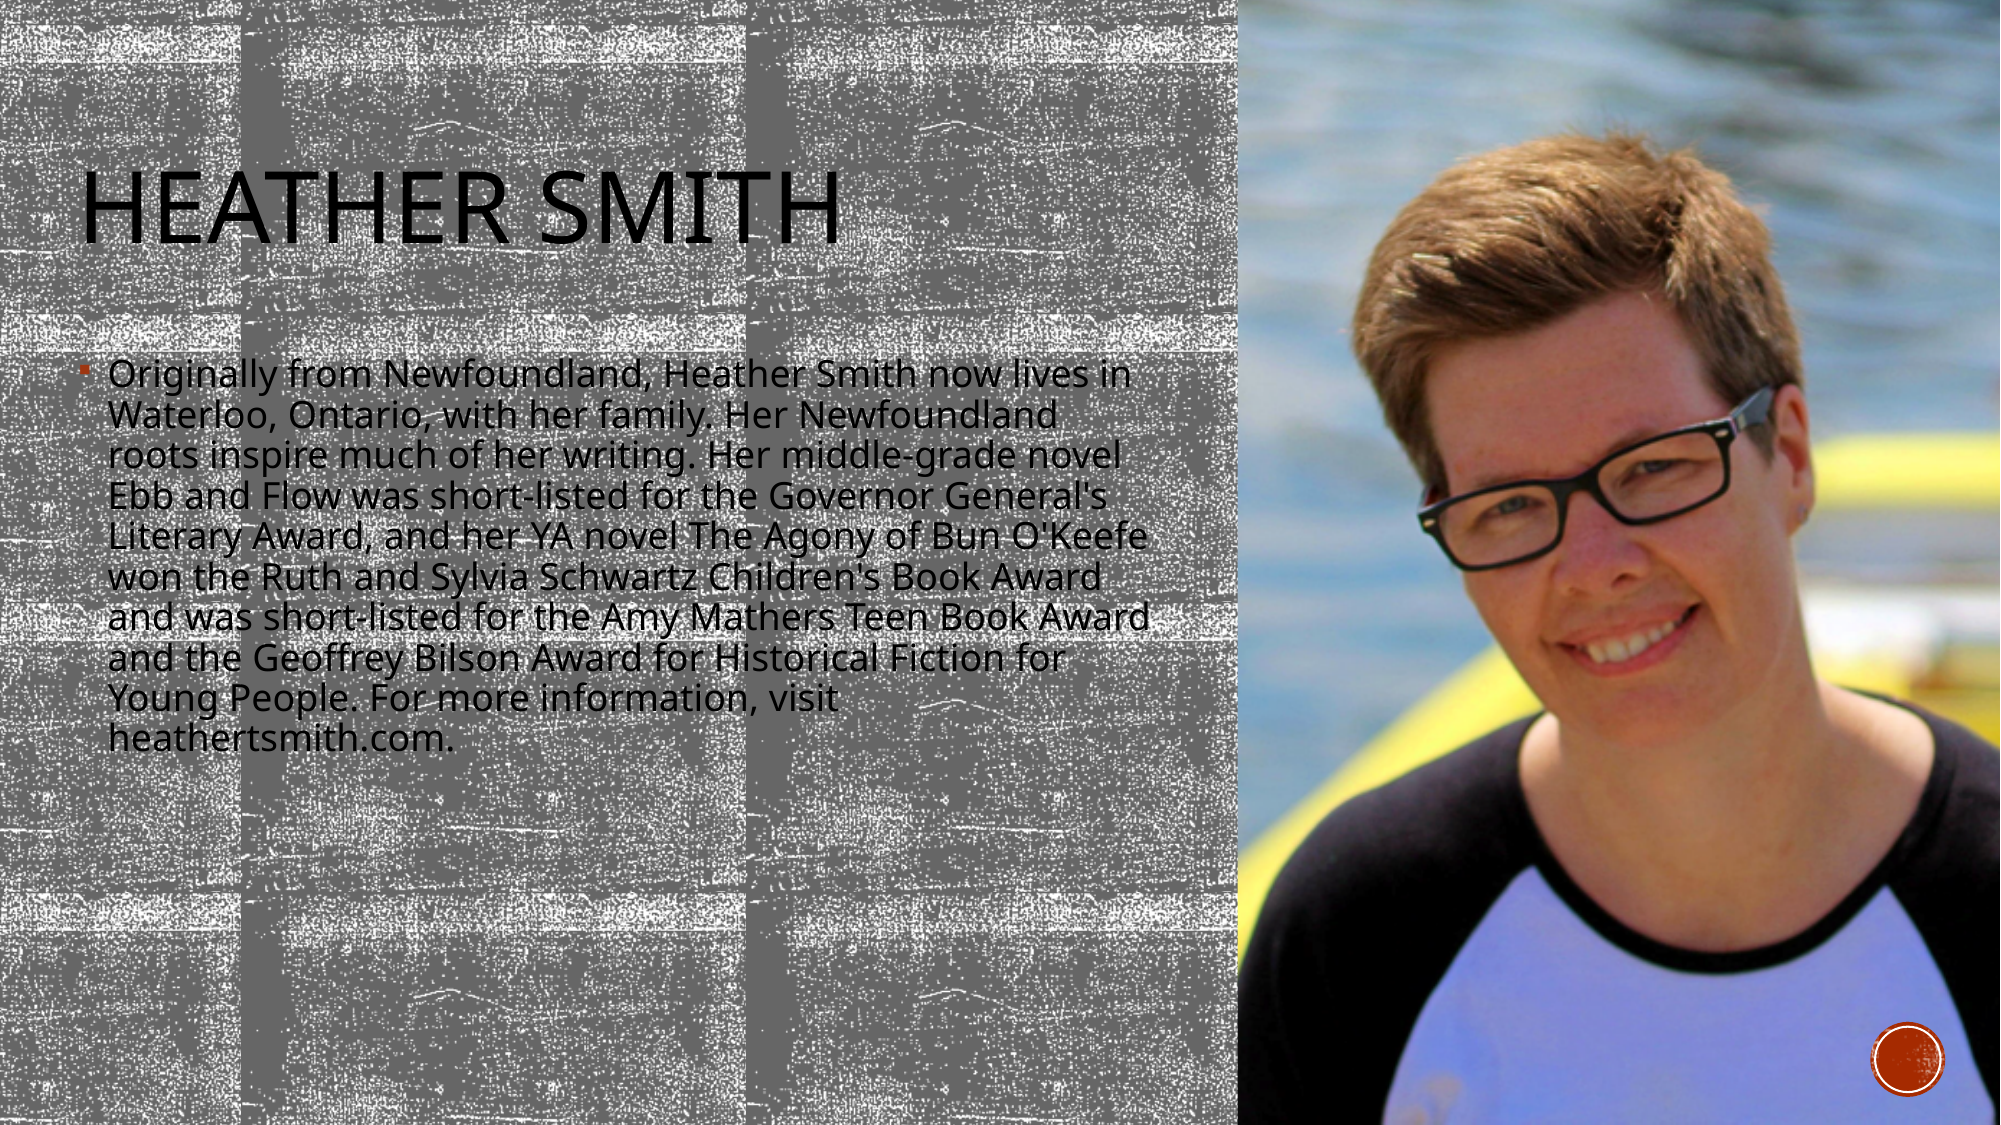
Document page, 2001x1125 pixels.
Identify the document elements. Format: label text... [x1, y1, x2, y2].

text_box [0, 0, 1237, 1125]
picture [1237, 0, 2000, 1125]
title Heather Smith [62, 79, 1169, 344]
list Originally from Newfoundland, Heather Smith now lives in Waterloo, Ontario, with her family. Her Newfoundland roots inspire much of her writing. Her middle-grade novel Ebb and Flow was short-listed for the Governor General's Literary Award, and her YA novel The Agony of Bun O'Keefe won the Ruth and Sylvia Schwartz Children's Book Award and was short-listed for the Amy Mathers Teen Book Award and the Geoffrey Bilson Award for Historical Fiction for Young People. For more information, visit heathertsmith.com. [62, 348, 1169, 1013]
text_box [1872, 1025, 1943, 1095]
